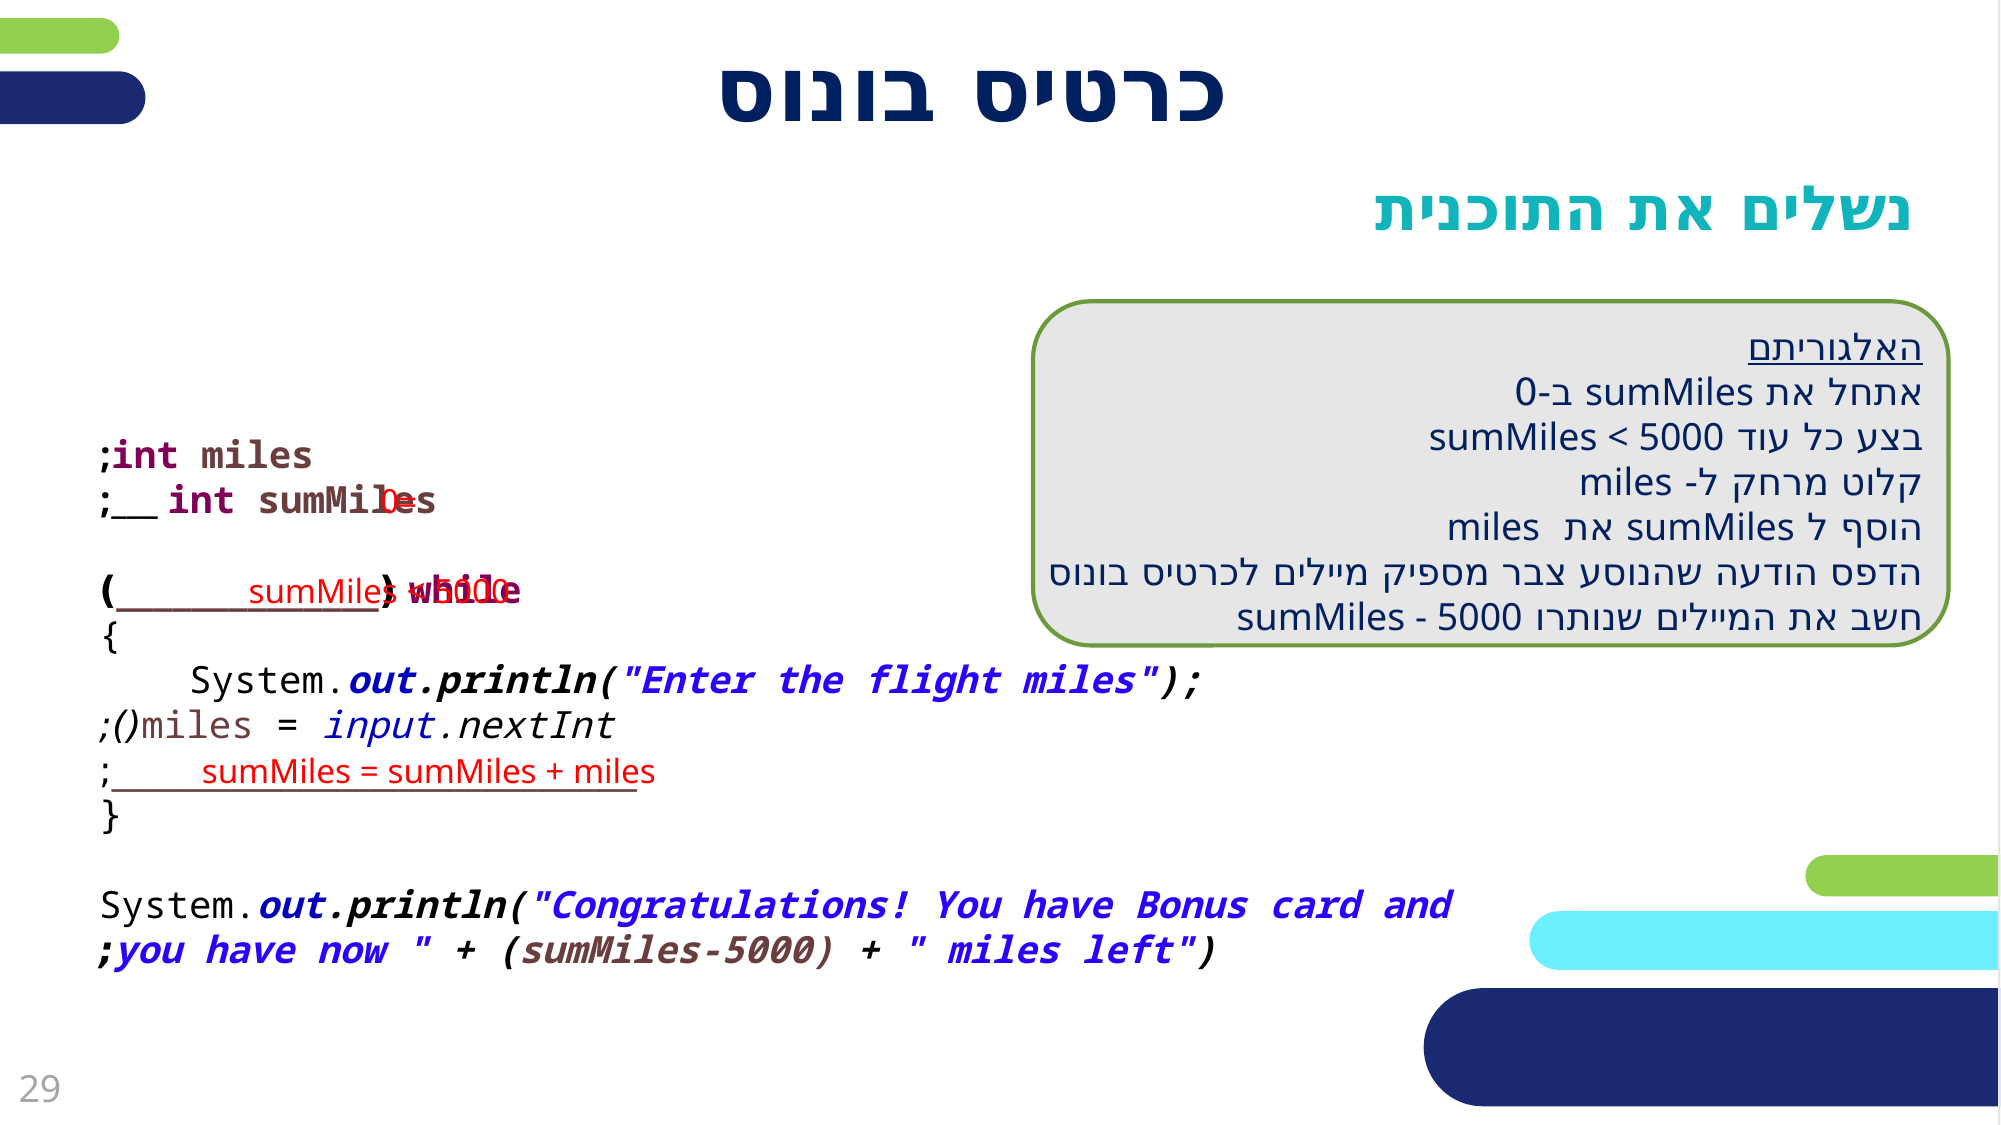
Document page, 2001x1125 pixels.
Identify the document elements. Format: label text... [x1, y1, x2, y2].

text_box [1050, 299, 1932, 315]
text_box האלגוריתם אתחל את sumMiles ב-0 בצע כל עוד sumMiles < 5000 קלוט מרחק ל- miles הוסף ל sumMiles את miles הדפס הודעה שהנוסע צבר מספיק מיילים לכרטיס בונוס חשב את המיילים שנותרו sumMiles - 5000 [1032, 315, 1939, 691]
text_box sumMiles = sumMiles + miles [87, 742, 672, 798]
text_box [1939, 323, 1951, 624]
text_box =0 [365, 473, 432, 528]
list נשלים את התוכנית [84, 168, 1916, 243]
title כרטיס בונוס [168, 25, 1776, 144]
text_box sumMiles < 5000 [233, 562, 526, 618]
text_box int miles; int sumMiles ___; while (______________) { System.out.println("Enter the flight miles"); miles = input.nextInt(); ____________________________; { System.out.println("Congratulations! You have Bonus card and you have now " + (sumMiles-5000) + " miles left"); [84, 423, 1525, 979]
